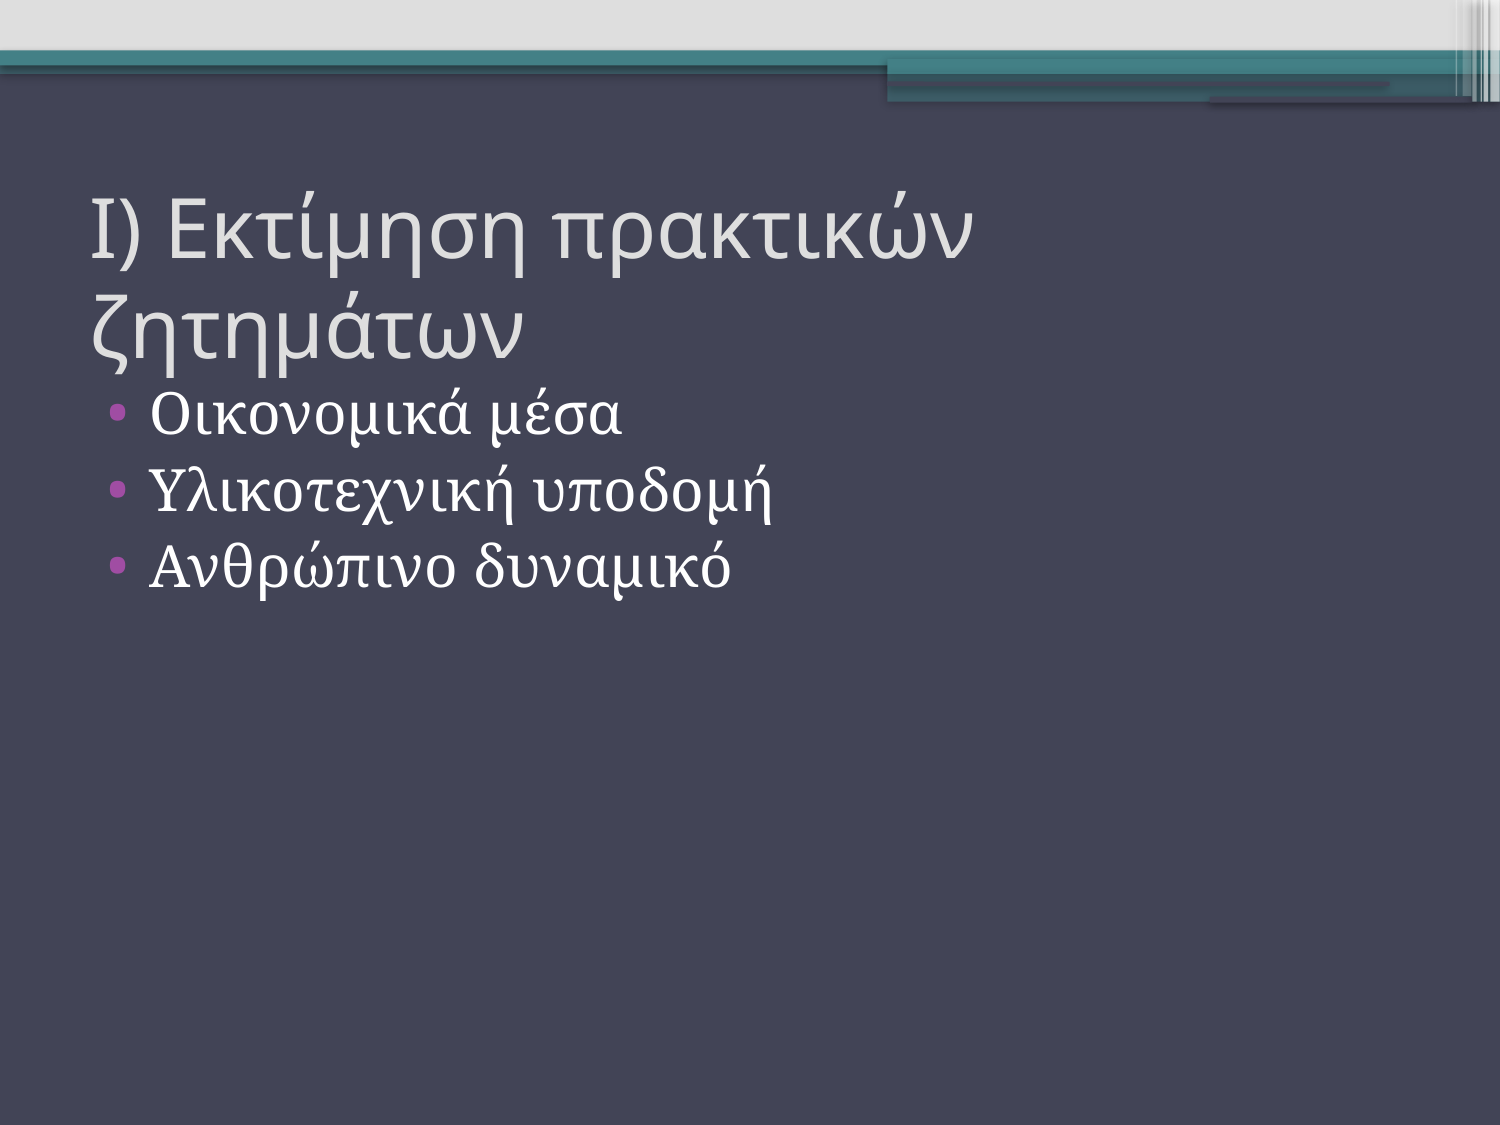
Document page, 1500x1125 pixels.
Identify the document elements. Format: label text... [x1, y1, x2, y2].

list Οικονομικά μέσα Υλικοτεχνική υποδομή Ανθρώπινο δυναμικό [75, 368, 1425, 1079]
title Ι) Εκτίμηση πρακτικών ζητημάτων [75, 187, 1425, 363]
